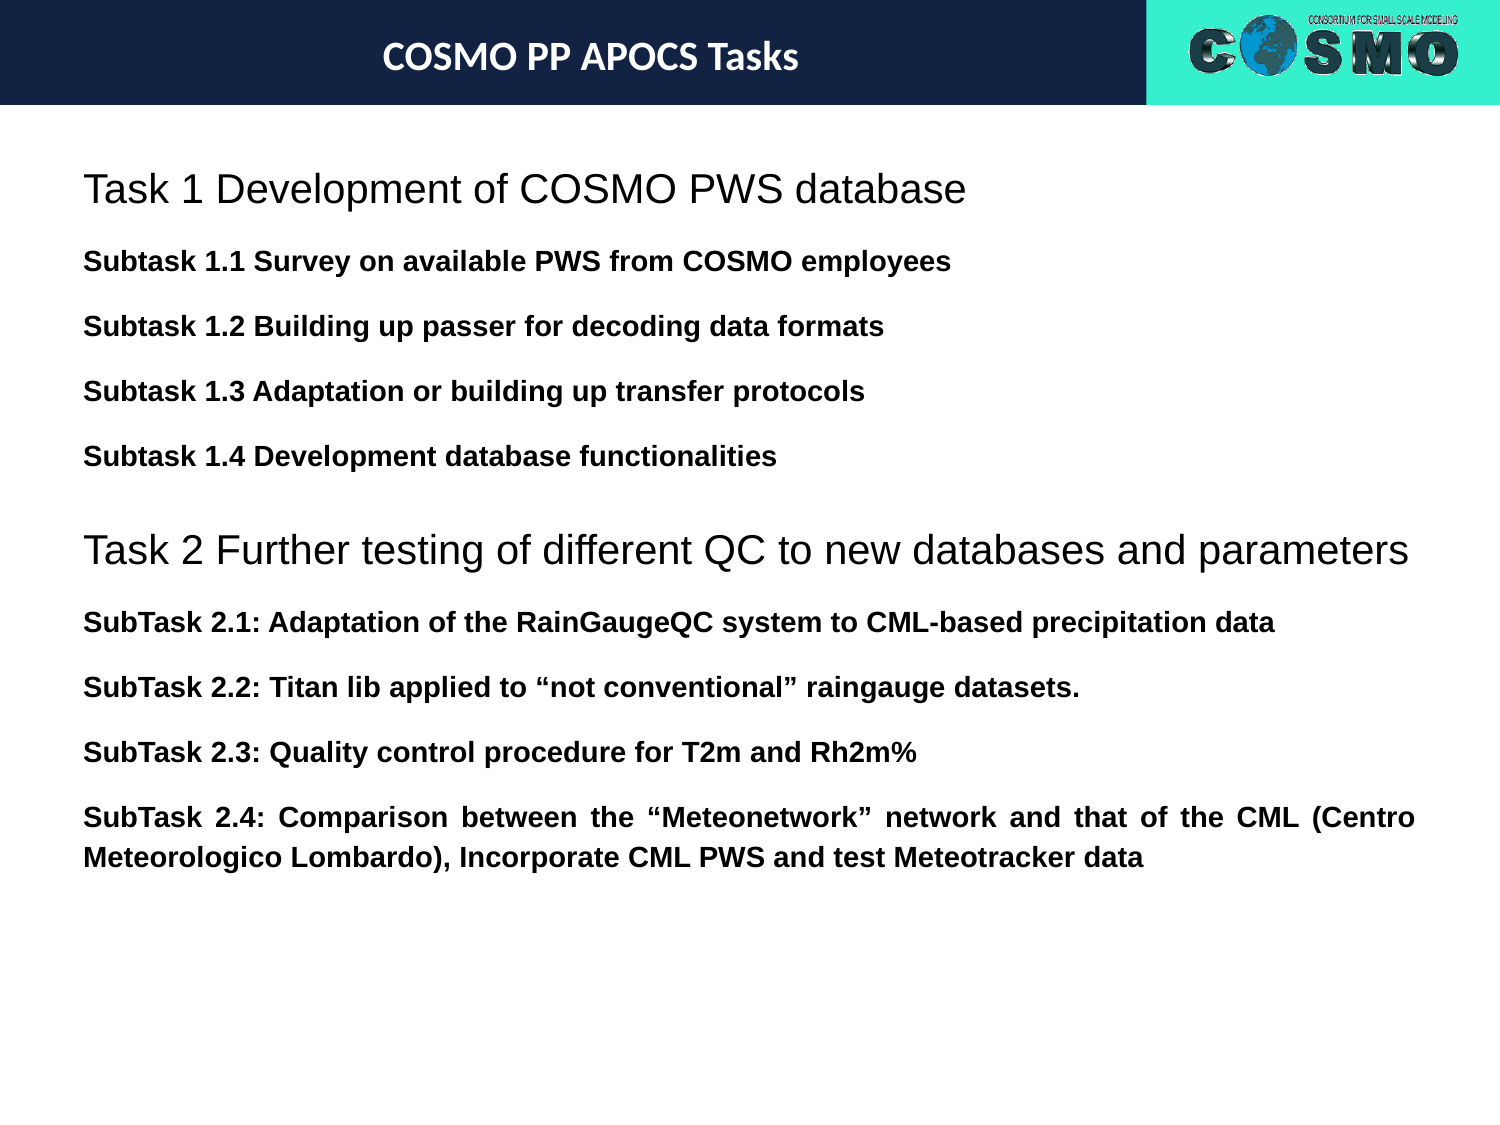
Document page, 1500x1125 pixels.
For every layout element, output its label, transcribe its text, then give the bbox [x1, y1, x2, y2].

text_box [0, 0, 1147, 105]
text_box COSMO PP APOCS Tasks [50, 13, 1125, 101]
text_box Task 1 Development of COSMO PWS database Subtask 1.1 Survey on available PWS from COSMO employees Subtask 1.2 Building up passer for decoding data formats Subtask 1.3 Adaptation or building up transfer protocols Subtask 1.4 Development database functionalities Task 2 Further testing of different QC to new databases and parameters SubTask 2.1: Adaptation of the RainGaugeQC system to CML-based precipitation data SubTask 2.2: Titan lib applied to “not conventional” raingauge datasets. SubTask 2.3: Quality control procedure for T2m and Rh2m% SubTask 2.4: Comparison between the “Meteonetwork” network and that of the CML (Centro Meteorologico Lombardo), Incorporate CML PWS and test Meteotracker data [68, 154, 1432, 1088]
picture [1187, 12, 1459, 78]
text_box [1147, 0, 1500, 105]
